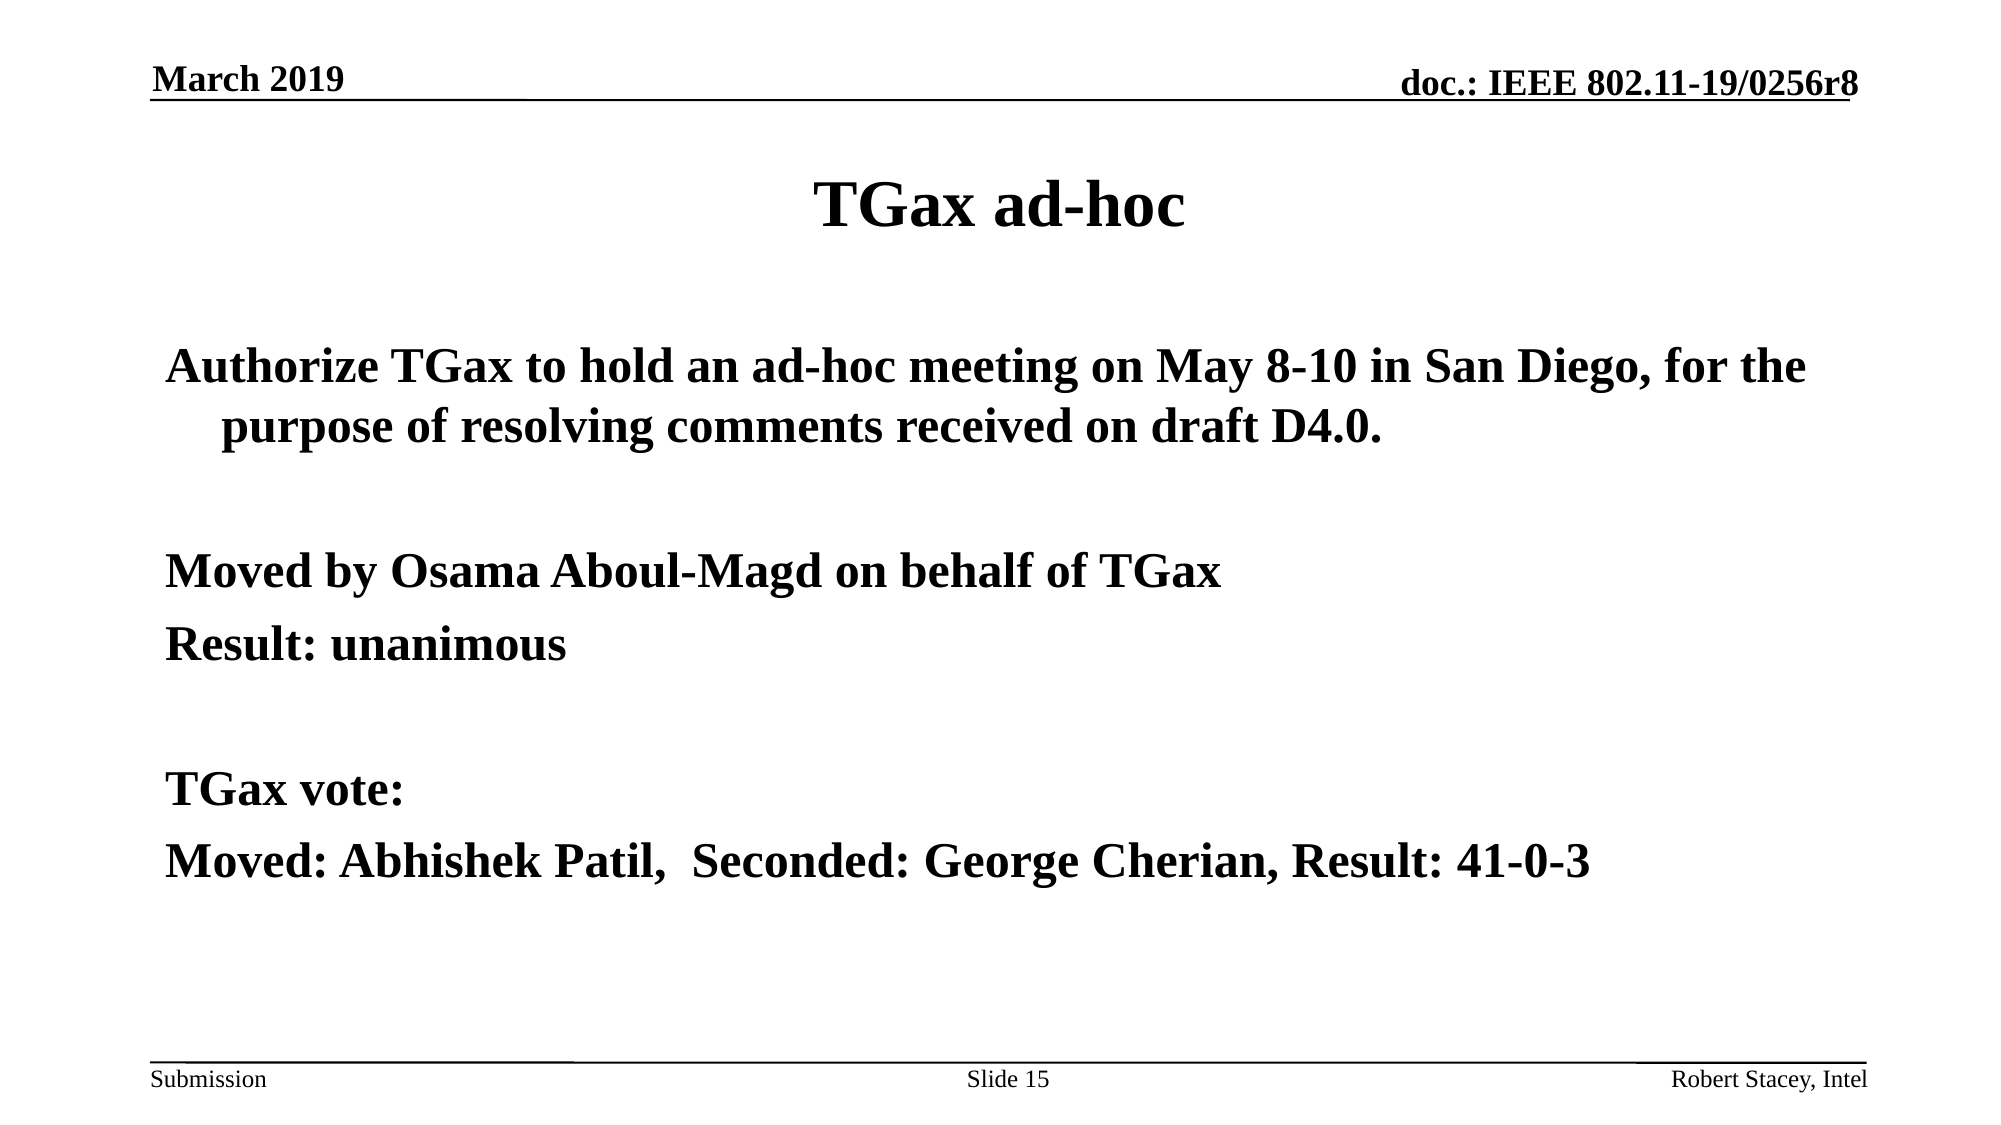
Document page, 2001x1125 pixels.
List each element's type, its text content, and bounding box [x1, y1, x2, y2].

title TGax ad-hoc [149, 112, 1850, 288]
footer Robert Stacey, Intel [1171, 1061, 1869, 1093]
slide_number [152, 54, 563, 100]
list Authorize TGax to hold an ad-hoc meeting on May 8-10 in San Diego, for the purpose of resolving comments received on draft D4.0. Moved by Osama Aboul-Magd on behalf of TGax Result: unanimous TGax vote: Moved: Abhishek Patil, Seconded: George Cherian, Result: 41-0-3 [149, 324, 1850, 1000]
slide_number Slide 15 [950, 1061, 1067, 1123]
